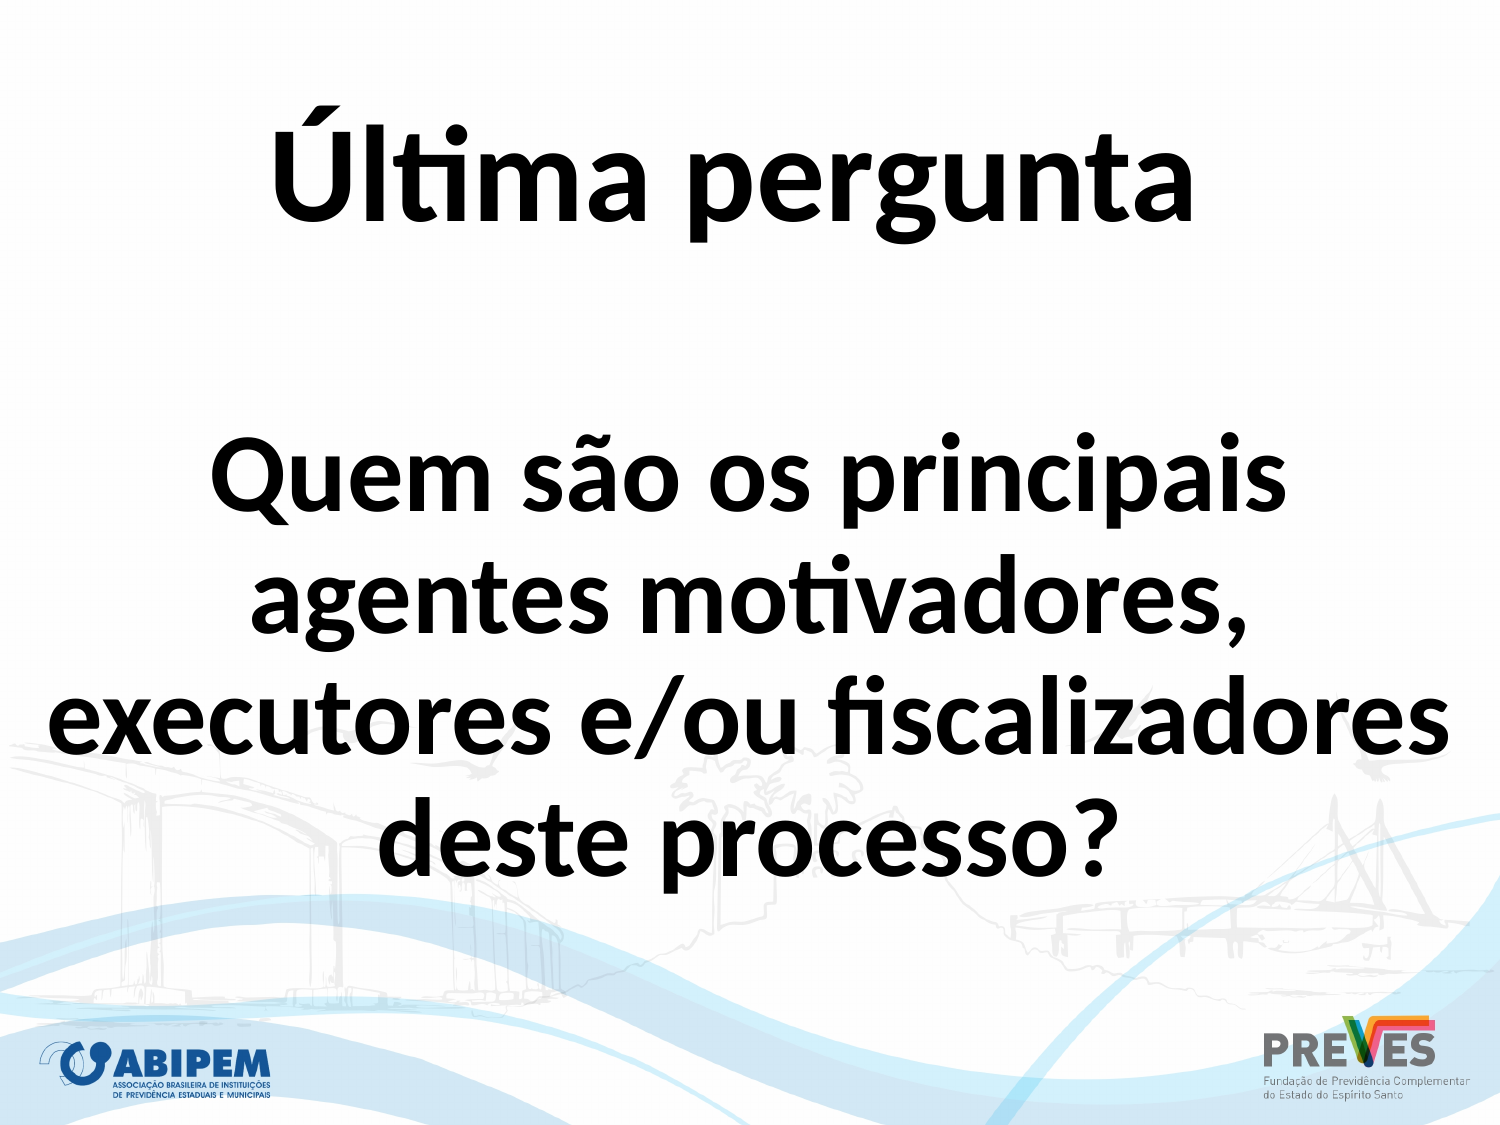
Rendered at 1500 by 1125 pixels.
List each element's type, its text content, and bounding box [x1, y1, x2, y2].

text_box Última pergunta Quem são os principais agentes motivadores, executores e/ou fiscalizadores deste processo? [23, 86, 1477, 917]
picture [0, 0, 1500, 1125]
